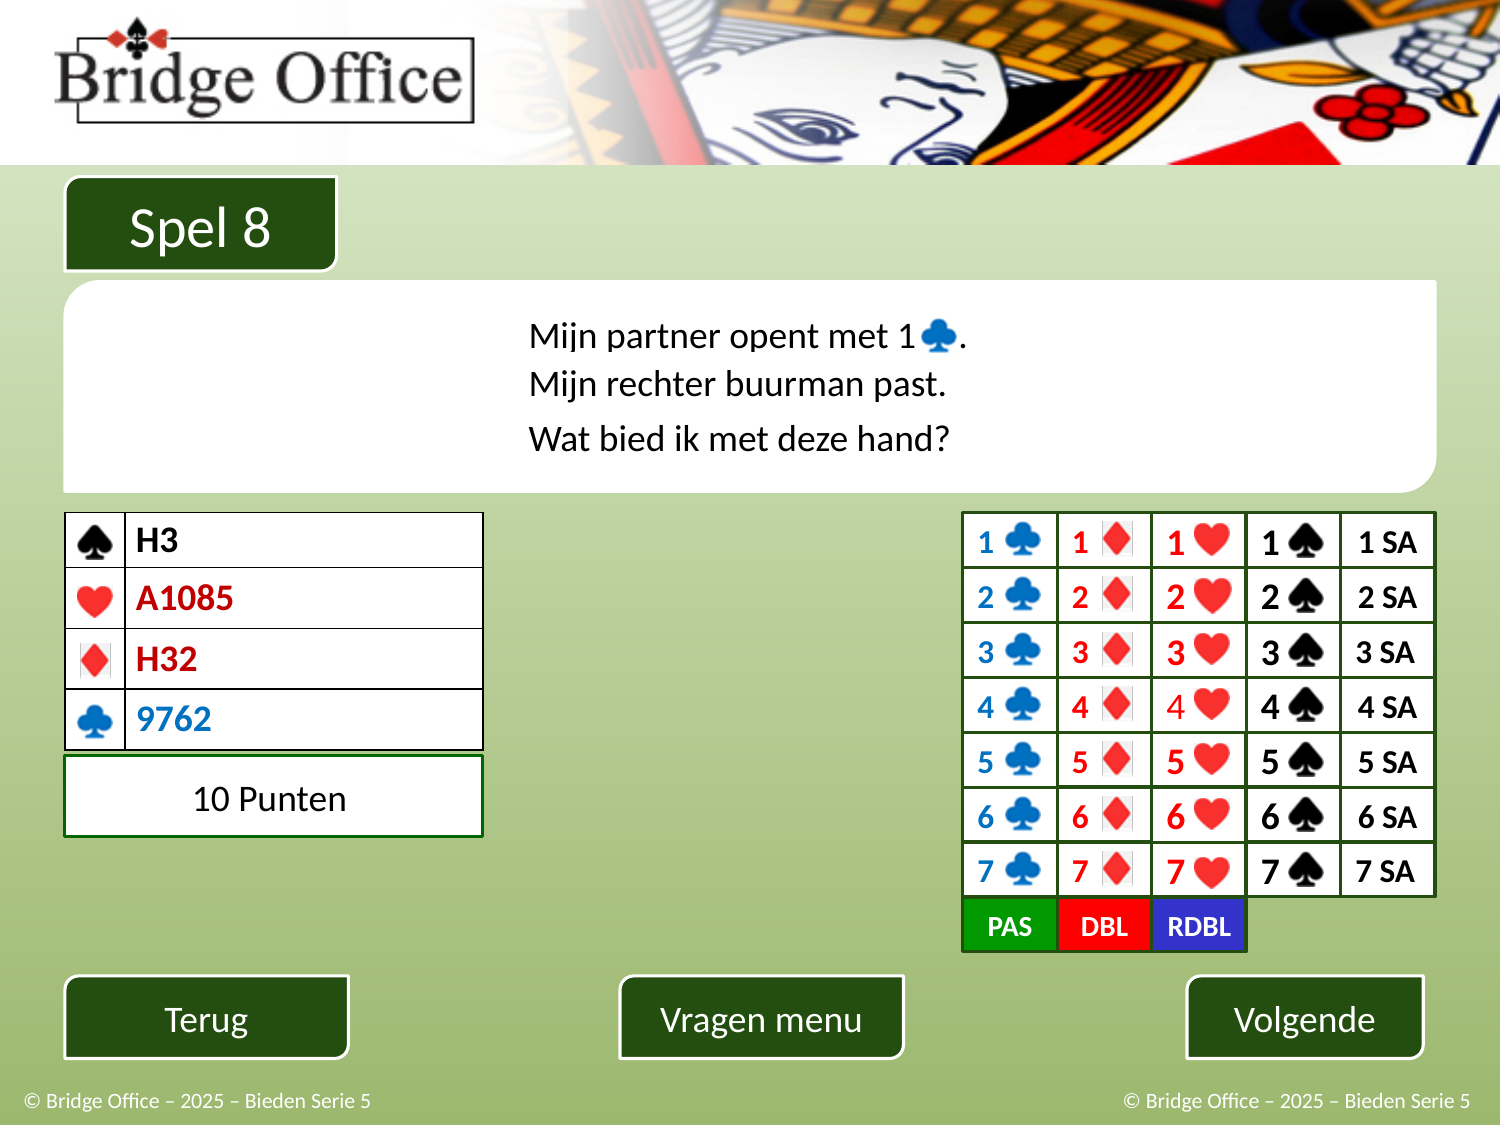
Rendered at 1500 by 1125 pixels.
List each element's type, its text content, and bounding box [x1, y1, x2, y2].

picture [1193, 743, 1230, 776]
text_box 4 [1245, 676, 1339, 734]
text_box RDBL [1153, 898, 1248, 953]
text_box 4 SA [1339, 676, 1437, 734]
picture [1288, 576, 1324, 613]
picture [1288, 631, 1324, 668]
text_box 5 [1248, 734, 1339, 786]
text_box 5 [1153, 734, 1248, 786]
text_box 2 [961, 569, 1056, 621]
picture [77, 643, 114, 679]
text_box Terug [63, 974, 350, 1061]
picture [1099, 521, 1135, 558]
picture [1099, 851, 1135, 887]
text_box 1 [1153, 511, 1245, 569]
picture [1099, 741, 1135, 778]
picture [1288, 851, 1324, 887]
picture [1004, 576, 1041, 613]
table_cell 9762 [126, 690, 482, 749]
picture [1193, 523, 1230, 556]
picture [1004, 686, 1041, 723]
text_box 5 [961, 734, 1059, 786]
picture [1193, 578, 1232, 614]
text_box Mijn partner opent met 1 . [513, 303, 1022, 364]
picture [1004, 741, 1041, 778]
text_box 2 [1056, 569, 1153, 621]
text_box 7 [1150, 841, 1245, 898]
text_box 7 SA [1339, 844, 1437, 898]
text_box Mijn rechter buurman past. [513, 352, 987, 406]
text_box 6 [1150, 786, 1245, 841]
text_box 6 [1245, 786, 1339, 841]
text_box © Bridge Office – 2025 – Bieden Serie 5 [8, 1079, 393, 1121]
text_box 3 [961, 621, 1056, 676]
table_cell [66, 568, 124, 628]
text_box © Bridge Office – 2025 – Bieden Serie 5 [1107, 1079, 1500, 1121]
picture [0, 0, 1500, 166]
table_cell H32 [126, 629, 482, 688]
text_box 1 [1059, 511, 1153, 569]
picture [1193, 688, 1230, 721]
text_box 6 [1056, 786, 1150, 841]
text_box 3 [1150, 621, 1245, 676]
picture [1004, 521, 1041, 558]
text_box 2 [1245, 569, 1339, 621]
text_box Vragen menu [618, 974, 906, 1061]
text_box PAS [961, 896, 1059, 953]
picture [77, 703, 114, 740]
text_box 3 [1056, 621, 1150, 676]
picture [1099, 631, 1135, 668]
table_cell [66, 629, 124, 688]
picture [1004, 796, 1041, 833]
text_box 5 [1059, 734, 1153, 786]
table_header H3 [126, 513, 482, 567]
text_box 4 [1059, 676, 1150, 734]
text_box 1 SA [1342, 511, 1437, 569]
picture [1288, 521, 1325, 558]
text_box 1 [961, 511, 1059, 569]
picture [1099, 796, 1135, 833]
table_cell [66, 690, 124, 749]
text_box [63, 280, 1437, 493]
text_box 3 [1245, 621, 1339, 676]
picture [1288, 686, 1324, 723]
text_box 2 SA [1339, 569, 1437, 621]
text_box 6 SA [1339, 786, 1437, 844]
picture [1099, 686, 1135, 723]
text_box 6 [961, 786, 1056, 841]
text_box Spel 8 [63, 179, 339, 273]
picture [1288, 741, 1324, 778]
picture [1193, 857, 1230, 890]
text_box 2 [1153, 569, 1245, 621]
picture [1193, 798, 1230, 830]
picture [1288, 796, 1324, 832]
picture [1099, 576, 1135, 613]
text_box 1 [1245, 511, 1342, 569]
text_box 7 [1245, 841, 1339, 898]
text_box Volgende [1185, 974, 1425, 1061]
picture [1194, 633, 1230, 666]
text_box DBL [1059, 898, 1153, 953]
text_box 10 Punten [63, 754, 484, 838]
text_box 3 SA [1339, 621, 1437, 676]
text_box 4 [961, 676, 1059, 734]
text_box 7 [1056, 841, 1150, 898]
picture [1004, 631, 1041, 668]
table_header [66, 513, 124, 567]
picture [920, 318, 957, 354]
picture [1004, 851, 1041, 887]
picture [77, 524, 114, 561]
text_box 5 SA [1339, 734, 1437, 786]
picture [77, 585, 114, 618]
text_box 4 [1150, 676, 1245, 734]
text_box Wat bied ik met deze hand? [513, 406, 987, 467]
table_cell A1085 [126, 568, 482, 628]
text_box 7 [961, 841, 1056, 896]
